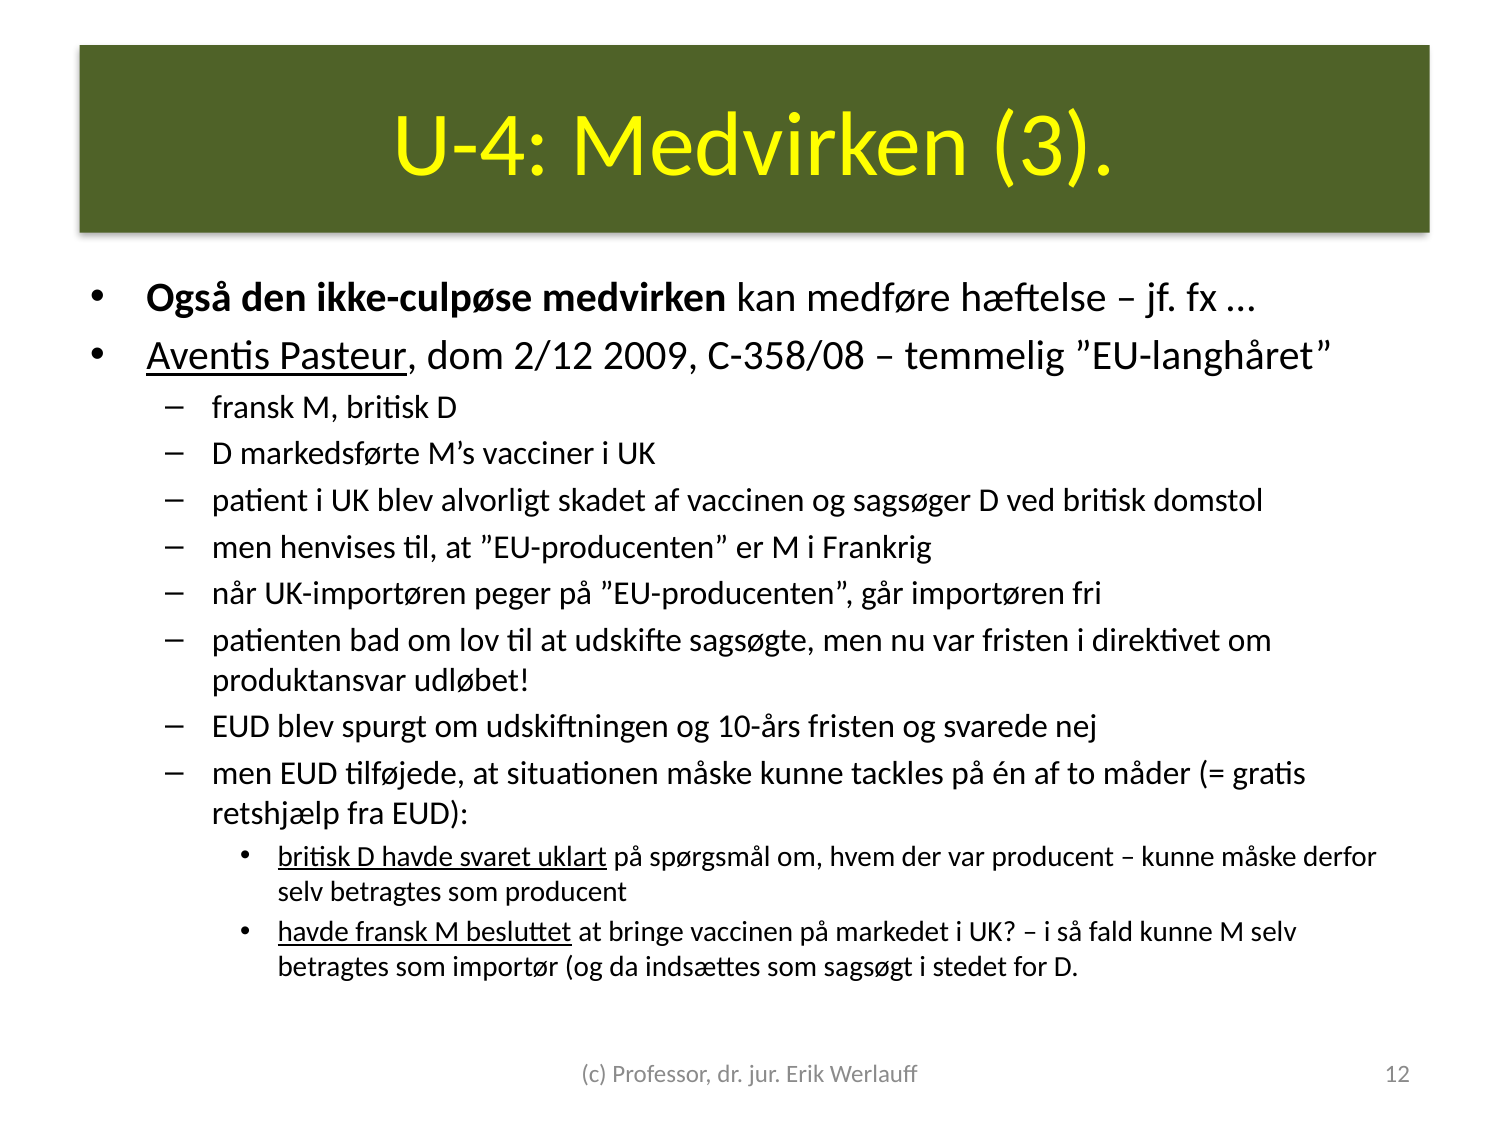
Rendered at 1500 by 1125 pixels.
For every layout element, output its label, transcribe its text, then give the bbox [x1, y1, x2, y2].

list Også den ikke-culpøse medvirken kan medføre hæftelse – jf. fx … Aventis Pasteur, dom 2/12 2009, C-358/08 – temmelig ”EU-langhåret” fransk M, britisk D D markedsførte M’s vacciner i UK patient i UK blev alvorligt skadet af vaccinen og sagsøger D ved britisk domstol men henvises til, at ”EU-producenten” er M i Frankrig når UK-importøren peger på ”EU-producenten”, går importøren fri patienten bad om lov til at udskifte sagsøgte, men nu var fristen i direktivet om produktansvar udløbet! EUD blev spurgt om udskiftningen og 10-års fristen og svarede nej men EUD tilføjede, at situationen måske kunne tackles på én af to måder (= gratis retshjælp fra EUD): britisk D havde svaret uklart på spørgsmål om, hvem der var producent – kunne måske derfor selv betragtes som producent havde fransk M besluttet at bringe vaccinen på markedet i UK? – i så fald kunne M selv betragtes som importør (og da indsættes som sagsøgt i stedet for D. [75, 262, 1425, 1005]
slide_number 12 [1074, 1042, 1425, 1103]
title U-4: Medvirken (3). [79, 45, 1430, 233]
footer (c) Professor, dr. jur. Erik Werlauff [512, 1042, 988, 1103]
